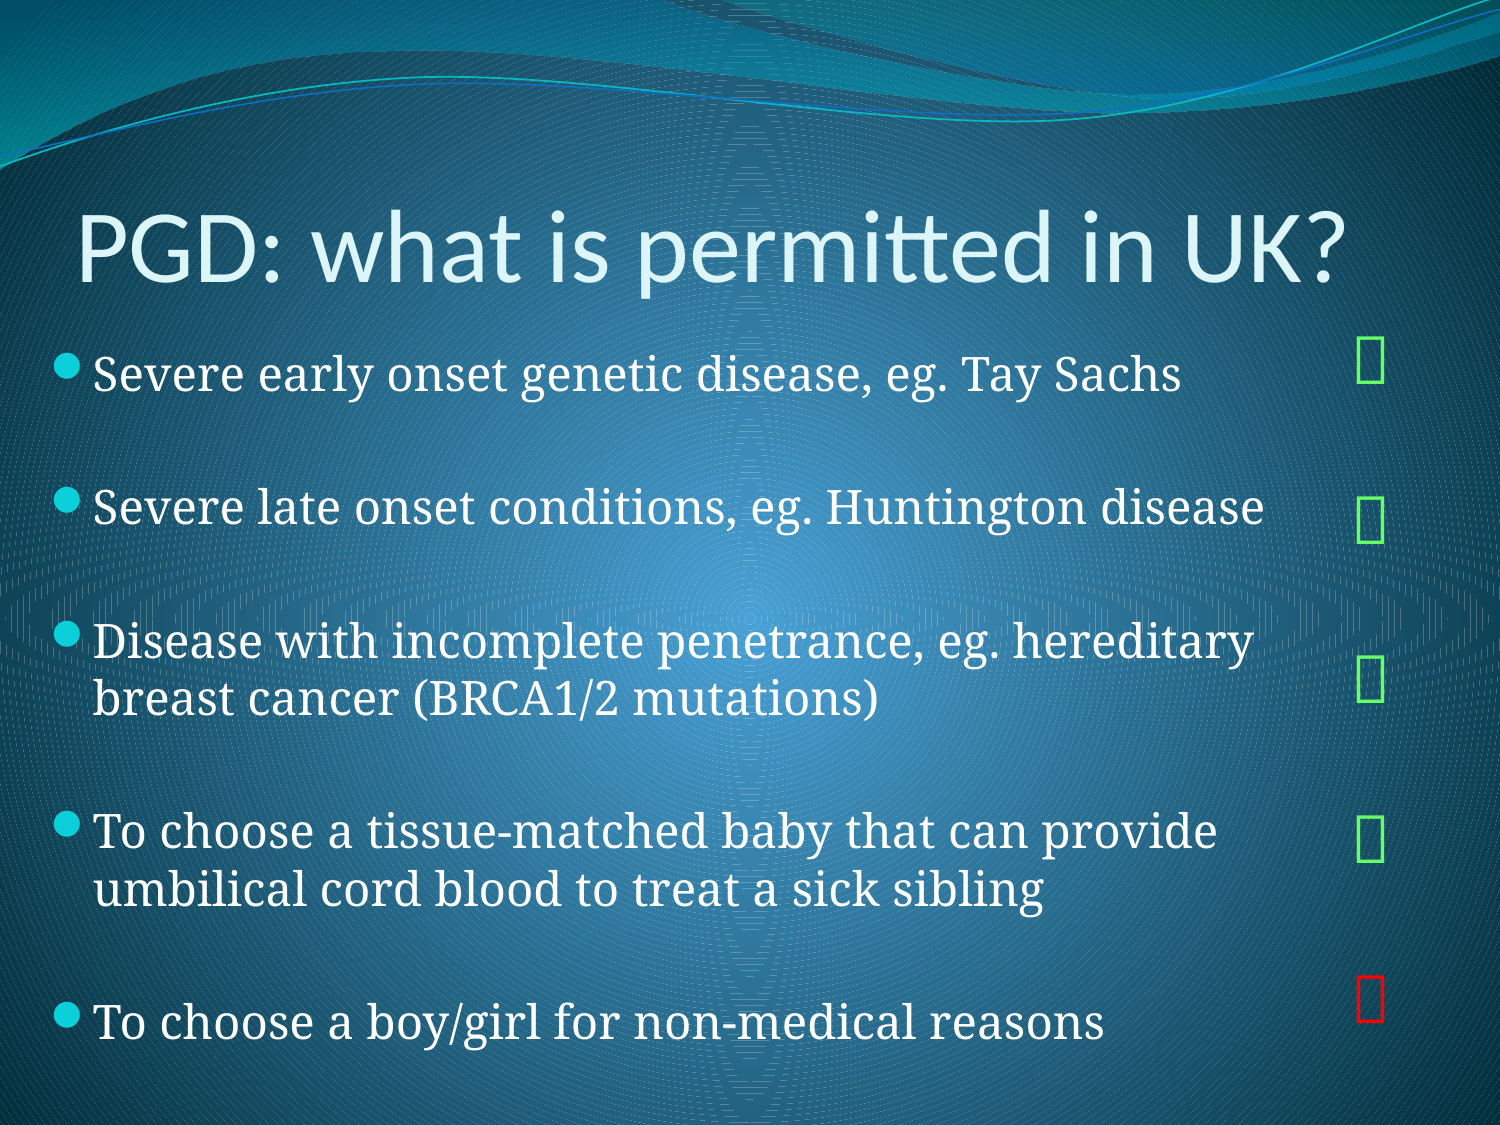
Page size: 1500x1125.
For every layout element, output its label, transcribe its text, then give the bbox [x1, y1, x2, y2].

text_box      [1335, 70, 1477, 1125]
title PGD: what is permitted in UK? [75, 115, 1335, 269]
list Severe early onset genetic disease, eg. Tay Sachs Severe late onset conditions, eg. Huntington disease Disease with incomplete penetrance, eg. hereditary breast cancer (BRCA1/2 mutations) To choose a tissue-matched baby that can provide umbilical cord blood to treat a sick sibling To choose a boy/girl for non-medical reasons [35, 269, 1335, 1067]
